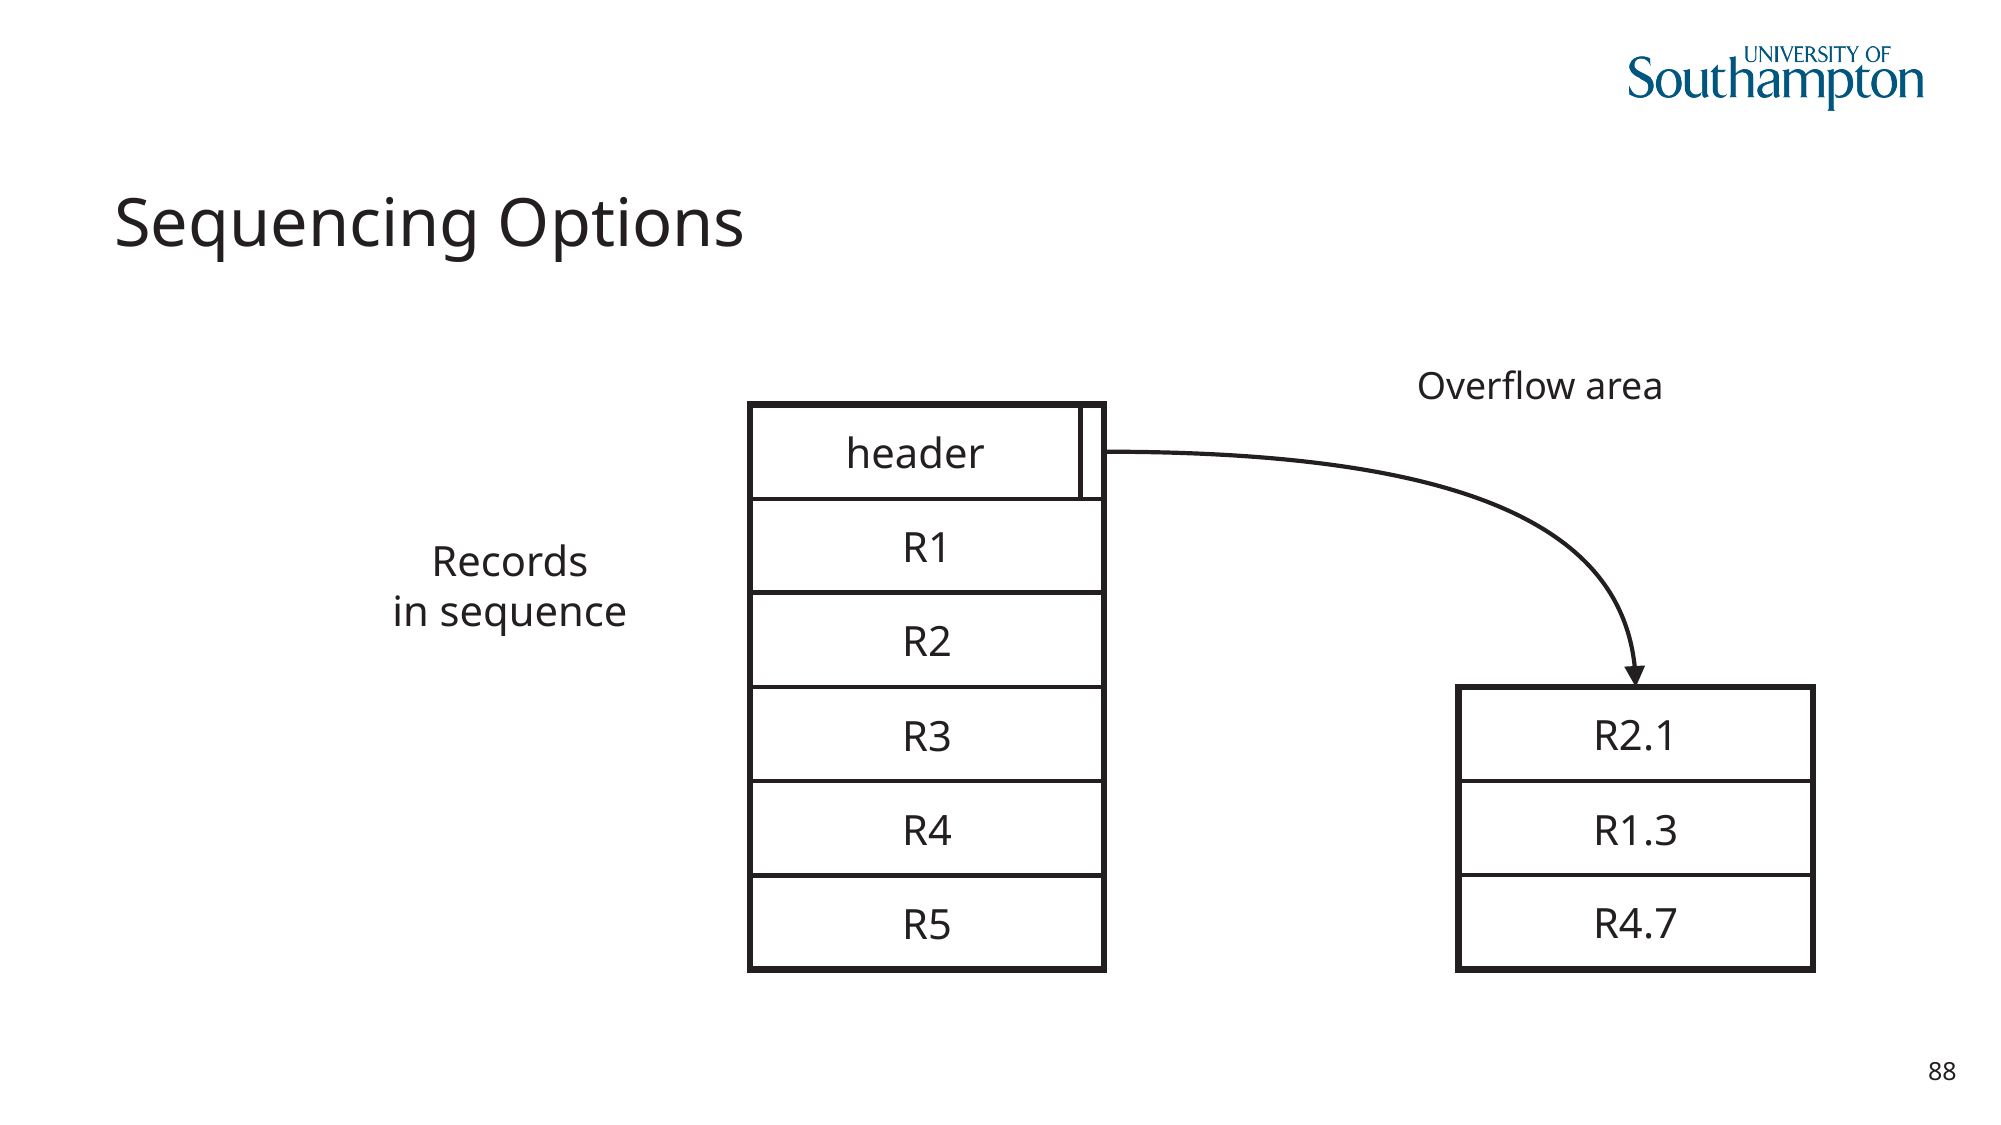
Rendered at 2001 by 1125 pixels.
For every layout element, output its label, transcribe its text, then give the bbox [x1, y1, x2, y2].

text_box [1104, 451, 1636, 687]
picture [1629, 46, 1924, 111]
text_box [749, 404, 1105, 970]
picture [1869, 48, 1877, 60]
text_box [1458, 686, 1813, 970]
text_box Records in sequence [377, 527, 643, 642]
picture [1629, 71, 1648, 95]
title Sequencing Options [102, 113, 1898, 268]
text_box Overflow area [1402, 354, 1679, 415]
